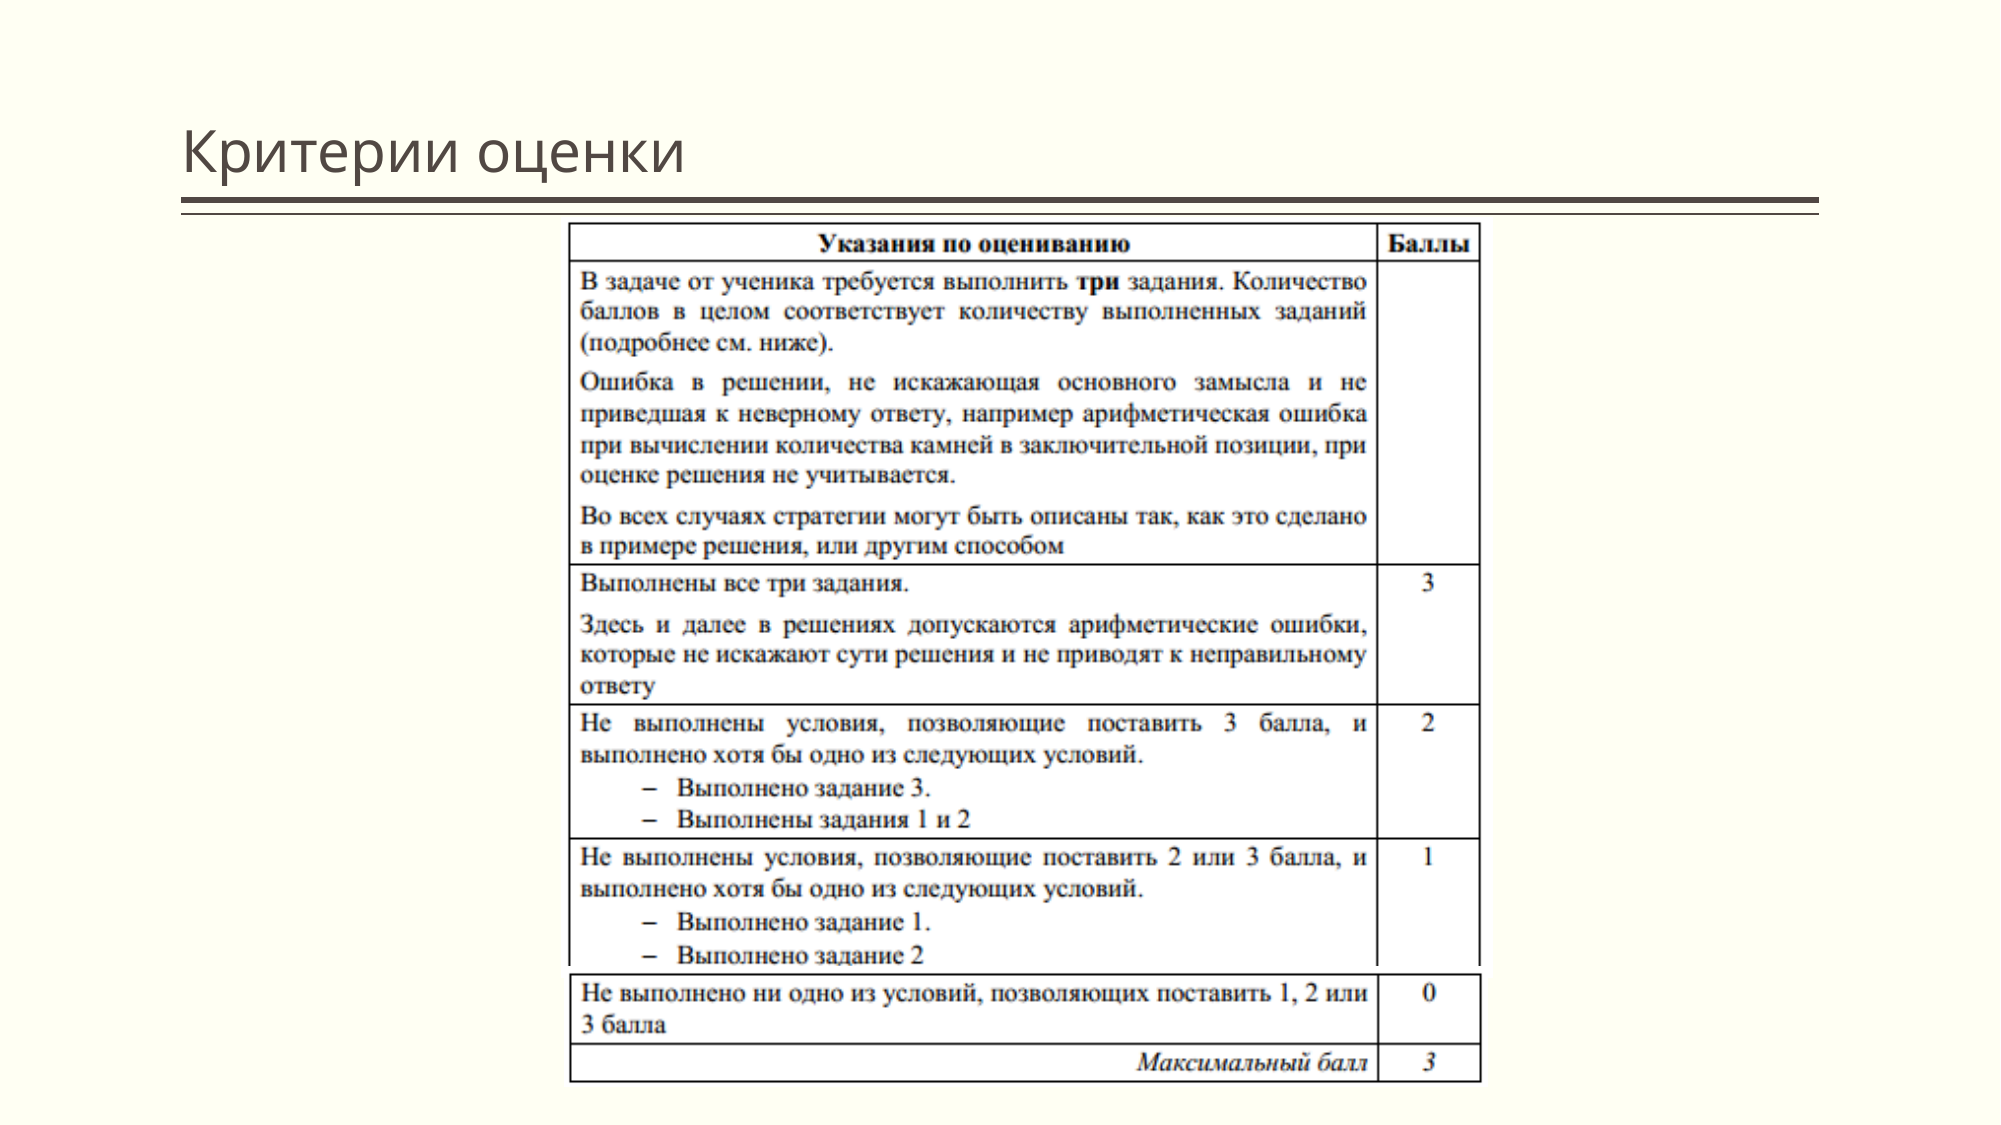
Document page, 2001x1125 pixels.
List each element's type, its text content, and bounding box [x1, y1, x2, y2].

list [564, 966, 1488, 1087]
picture [561, 217, 1493, 978]
title Критерии оценки [181, 12, 1819, 193]
